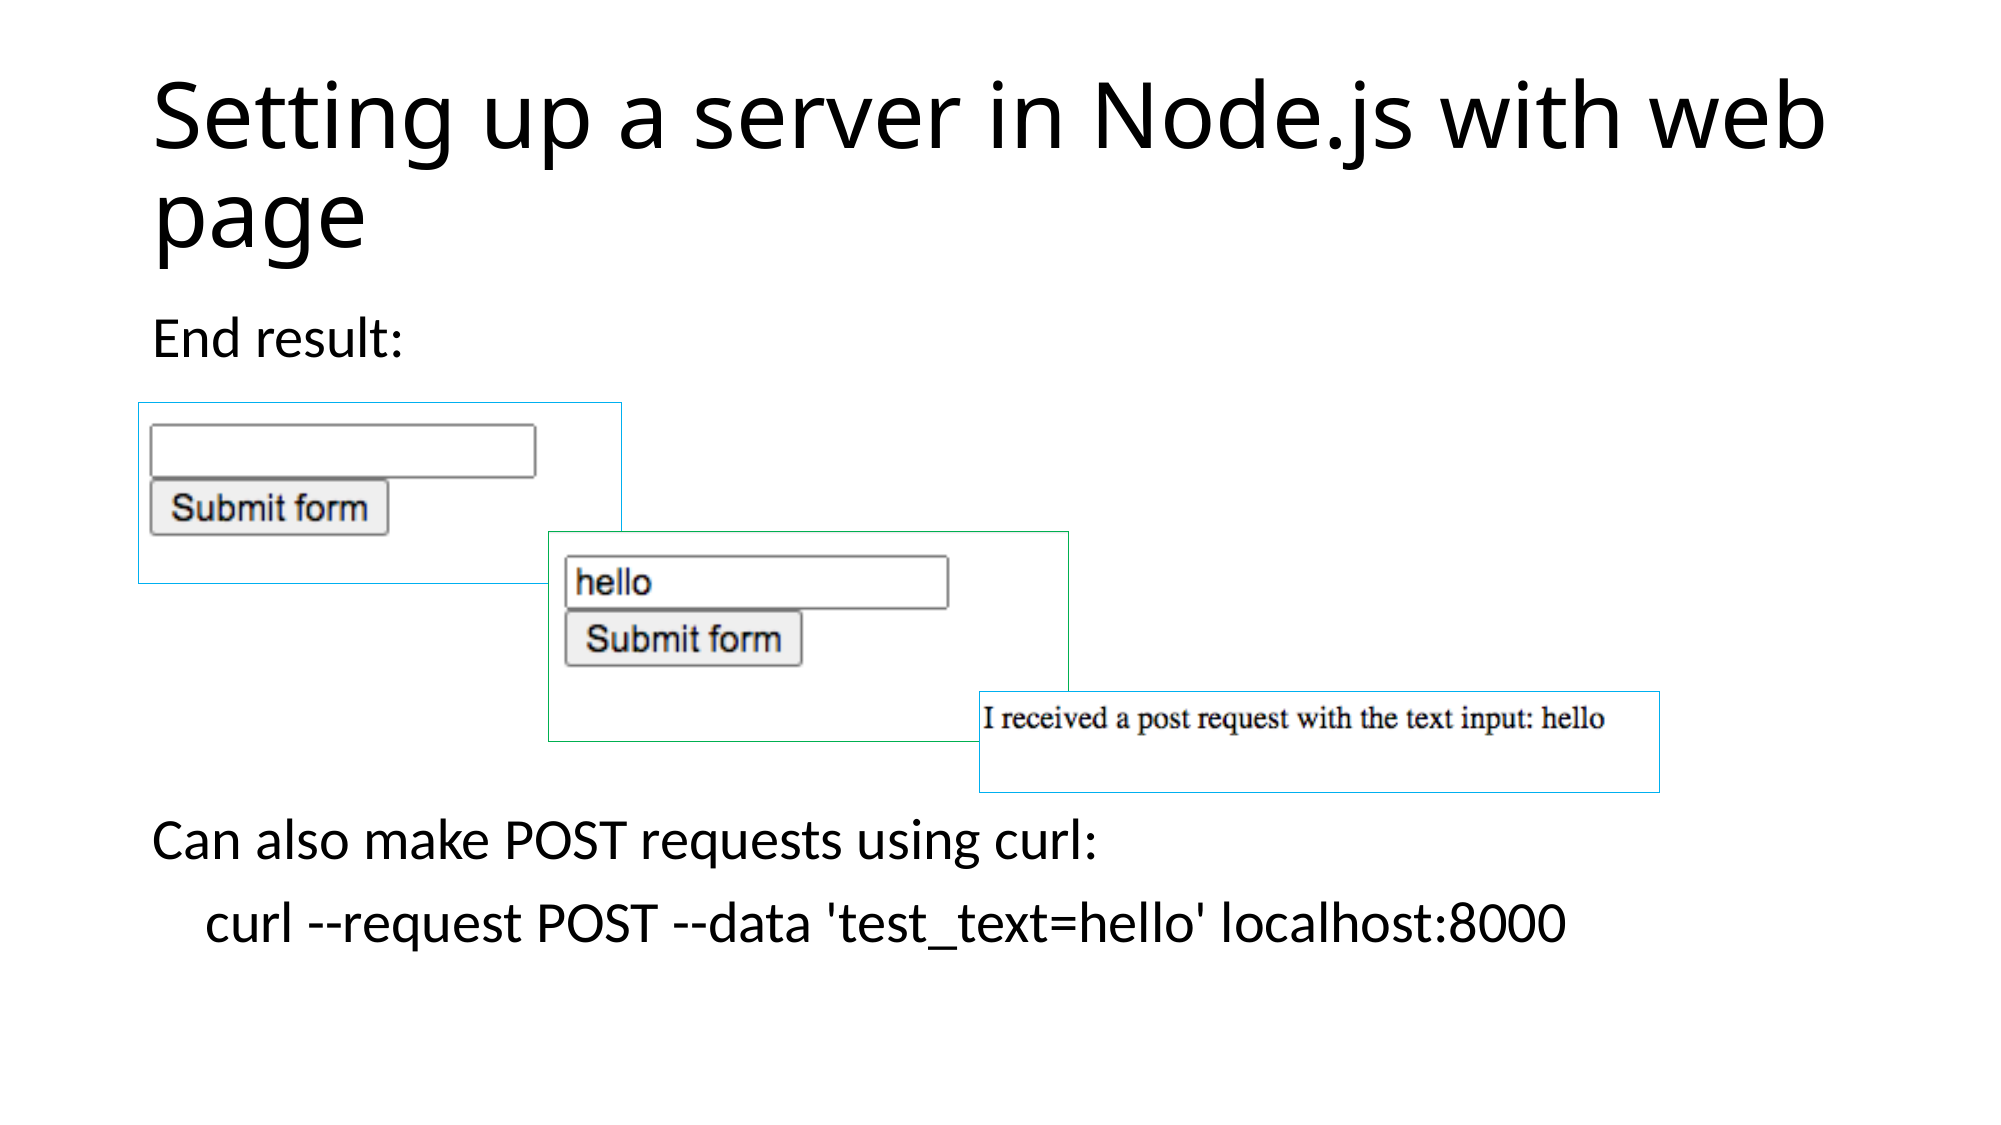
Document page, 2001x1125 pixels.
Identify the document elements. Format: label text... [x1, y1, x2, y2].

picture [981, 693, 1658, 791]
list End result: Can also make POST requests using curl: curl --request POST --data 'test_text=hello' localhost:8000 [137, 299, 1863, 1014]
title Setting up a server in Node.js with web page [137, 59, 1863, 278]
picture [140, 404, 1069, 742]
